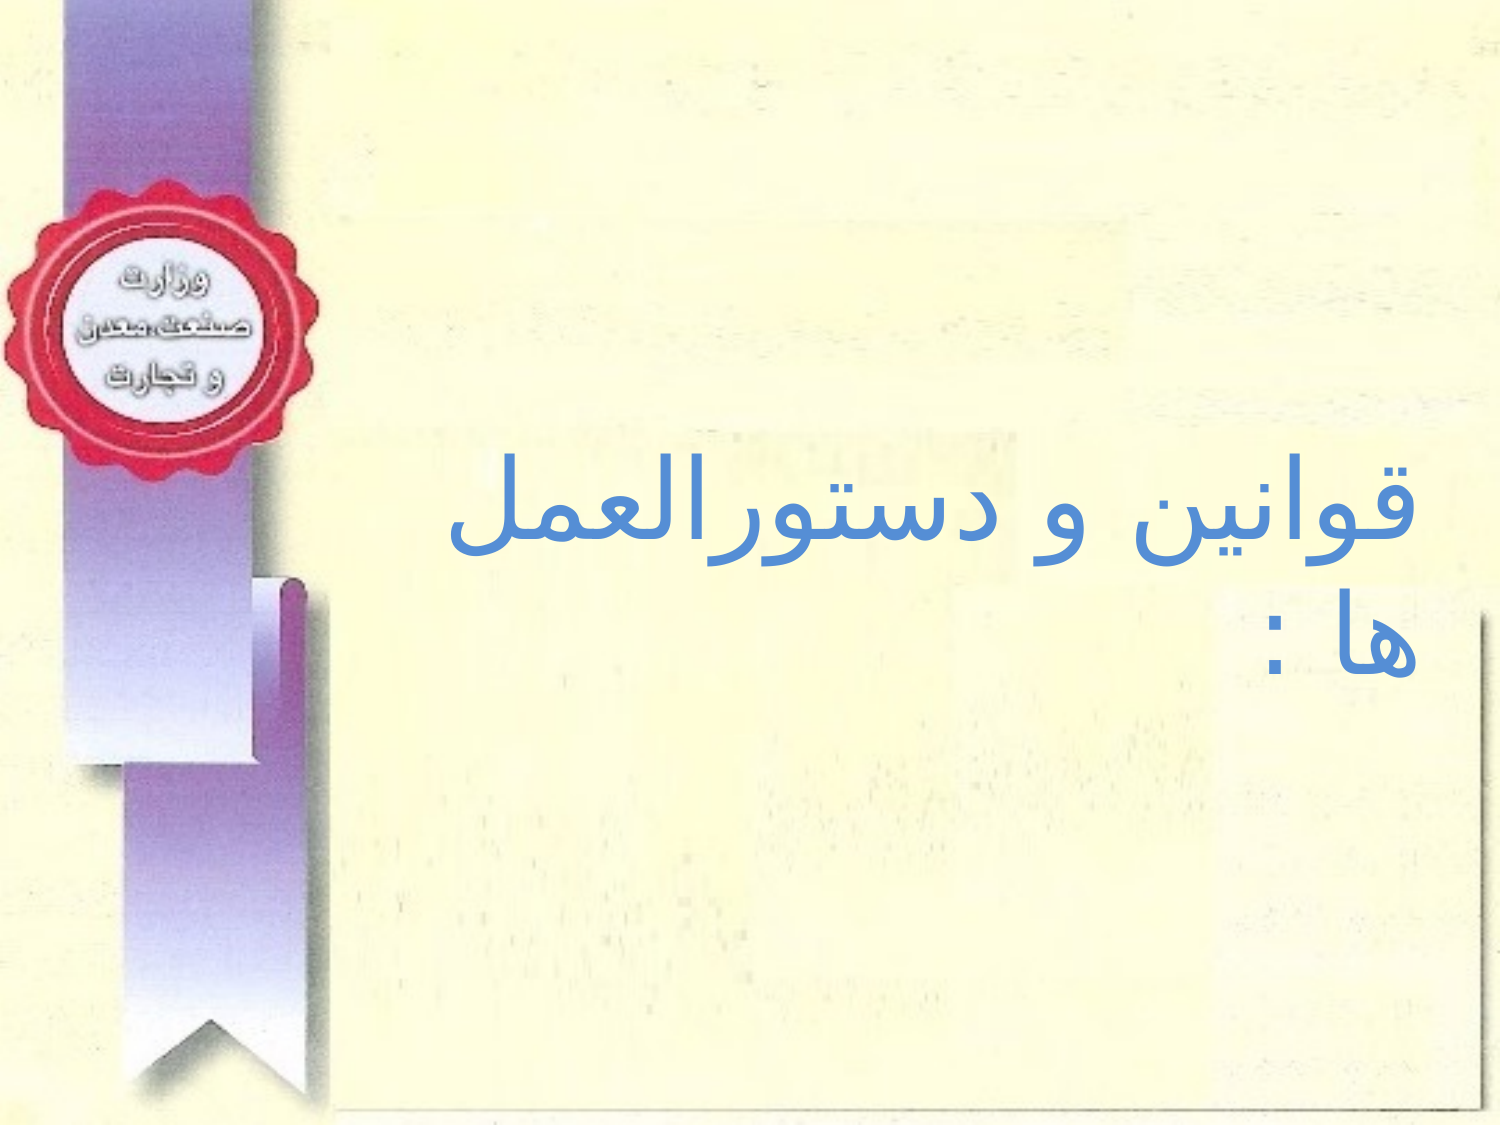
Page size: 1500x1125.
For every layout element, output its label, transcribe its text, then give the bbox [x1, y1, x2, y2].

picture [0, 0, 1500, 1125]
title قوانین و دستورالعمل ها : [371, 468, 1439, 656]
